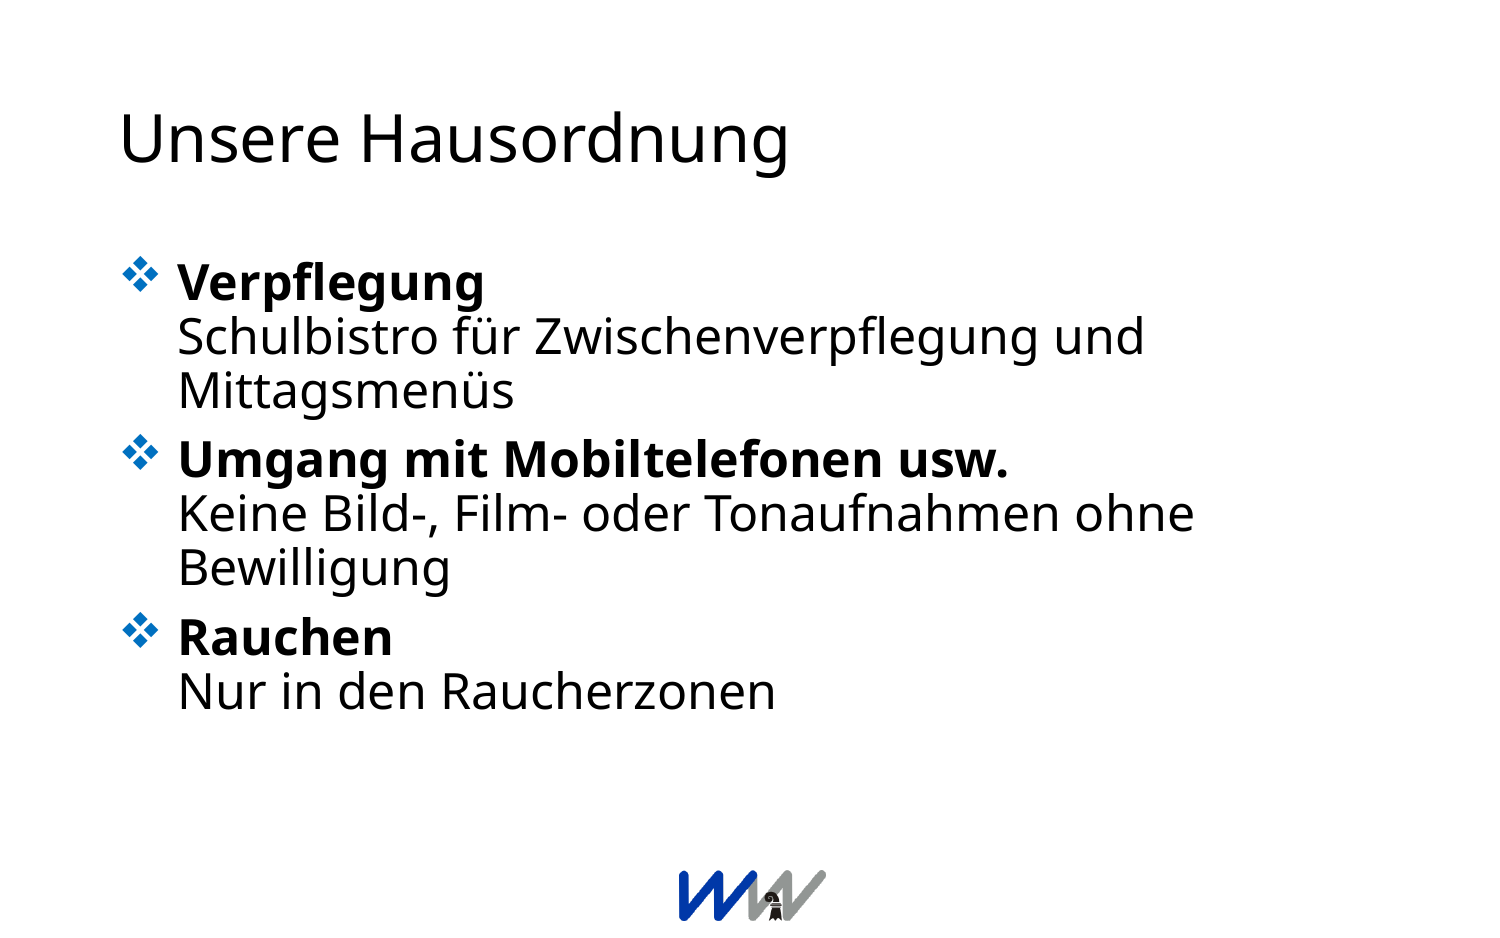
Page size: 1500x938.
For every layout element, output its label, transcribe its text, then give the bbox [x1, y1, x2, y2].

list Verpflegung Schulbistro für Zwischenverpflegung und Mittagsmenüs Umgang mit Mobiltelefonen usw. Keine Bild-, Film- oder Tonaufnahmen ohne Bewilligung Rauchen Nur in den Raucherzonen [103, 249, 1397, 845]
title Unsere Hausordnung [103, 49, 1397, 232]
picture [679, 870, 826, 921]
